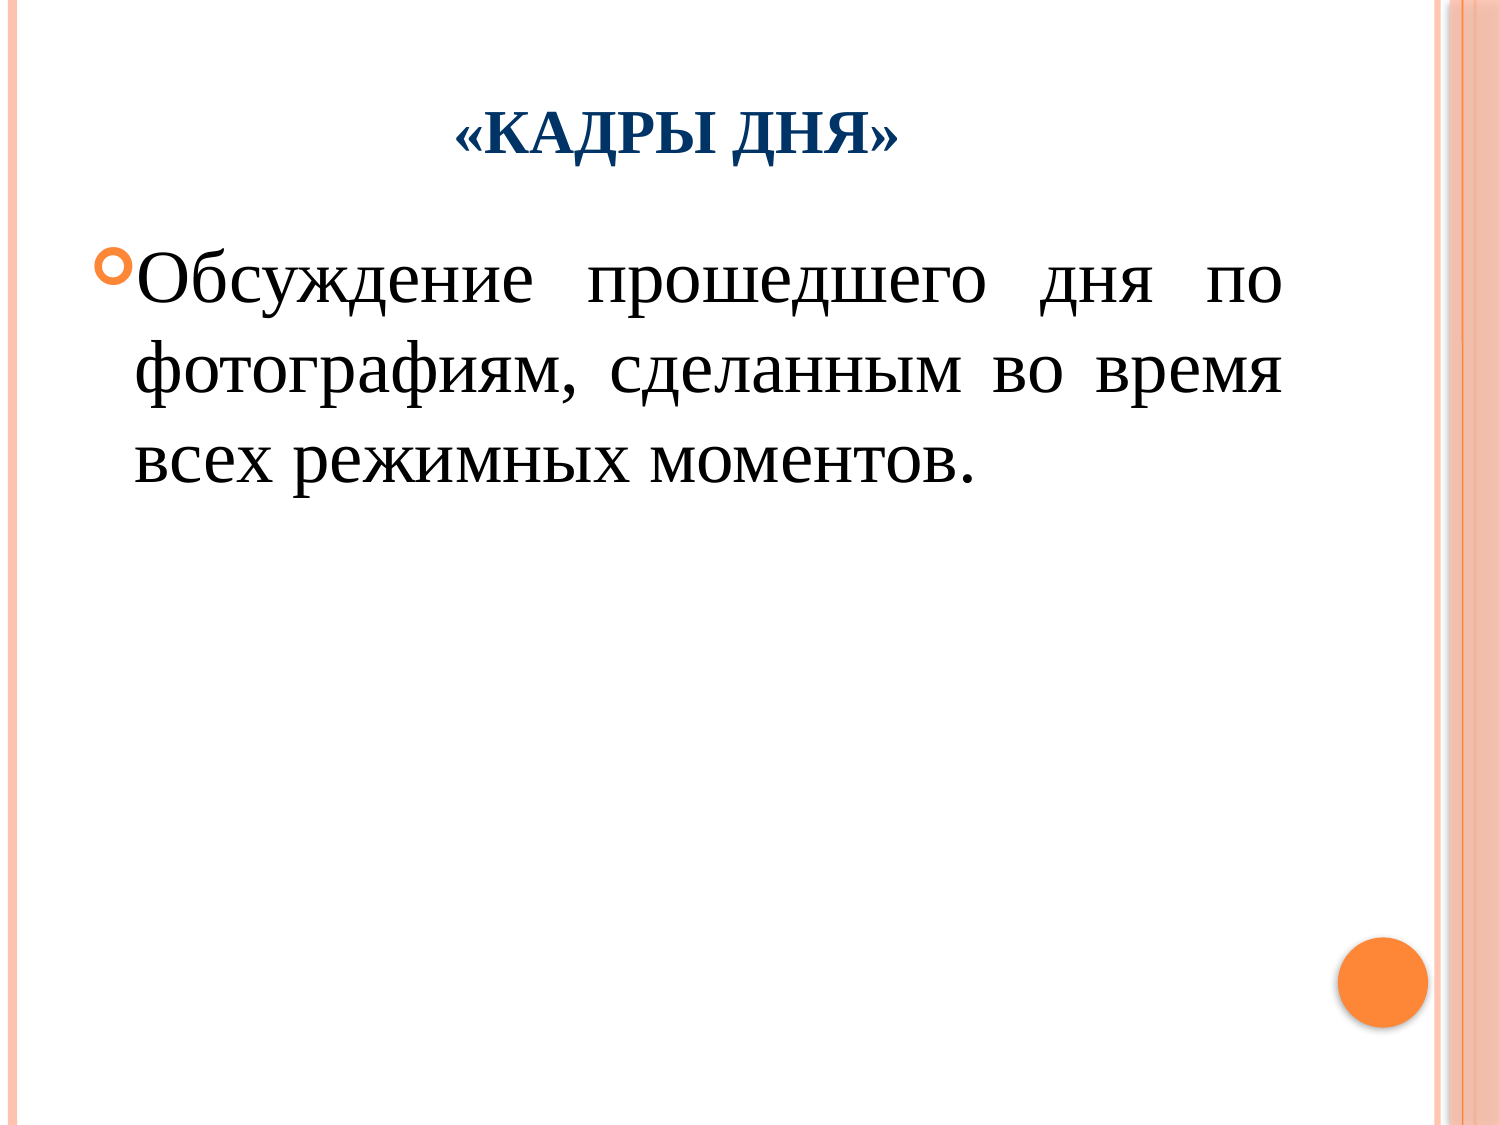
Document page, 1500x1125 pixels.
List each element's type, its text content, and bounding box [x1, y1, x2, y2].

list Обсуждение прошедшего дня по фотографиям, сделанным во время всех режимных моментов. [75, 220, 1300, 1062]
title «Кадры дня» [64, 66, 1290, 174]
